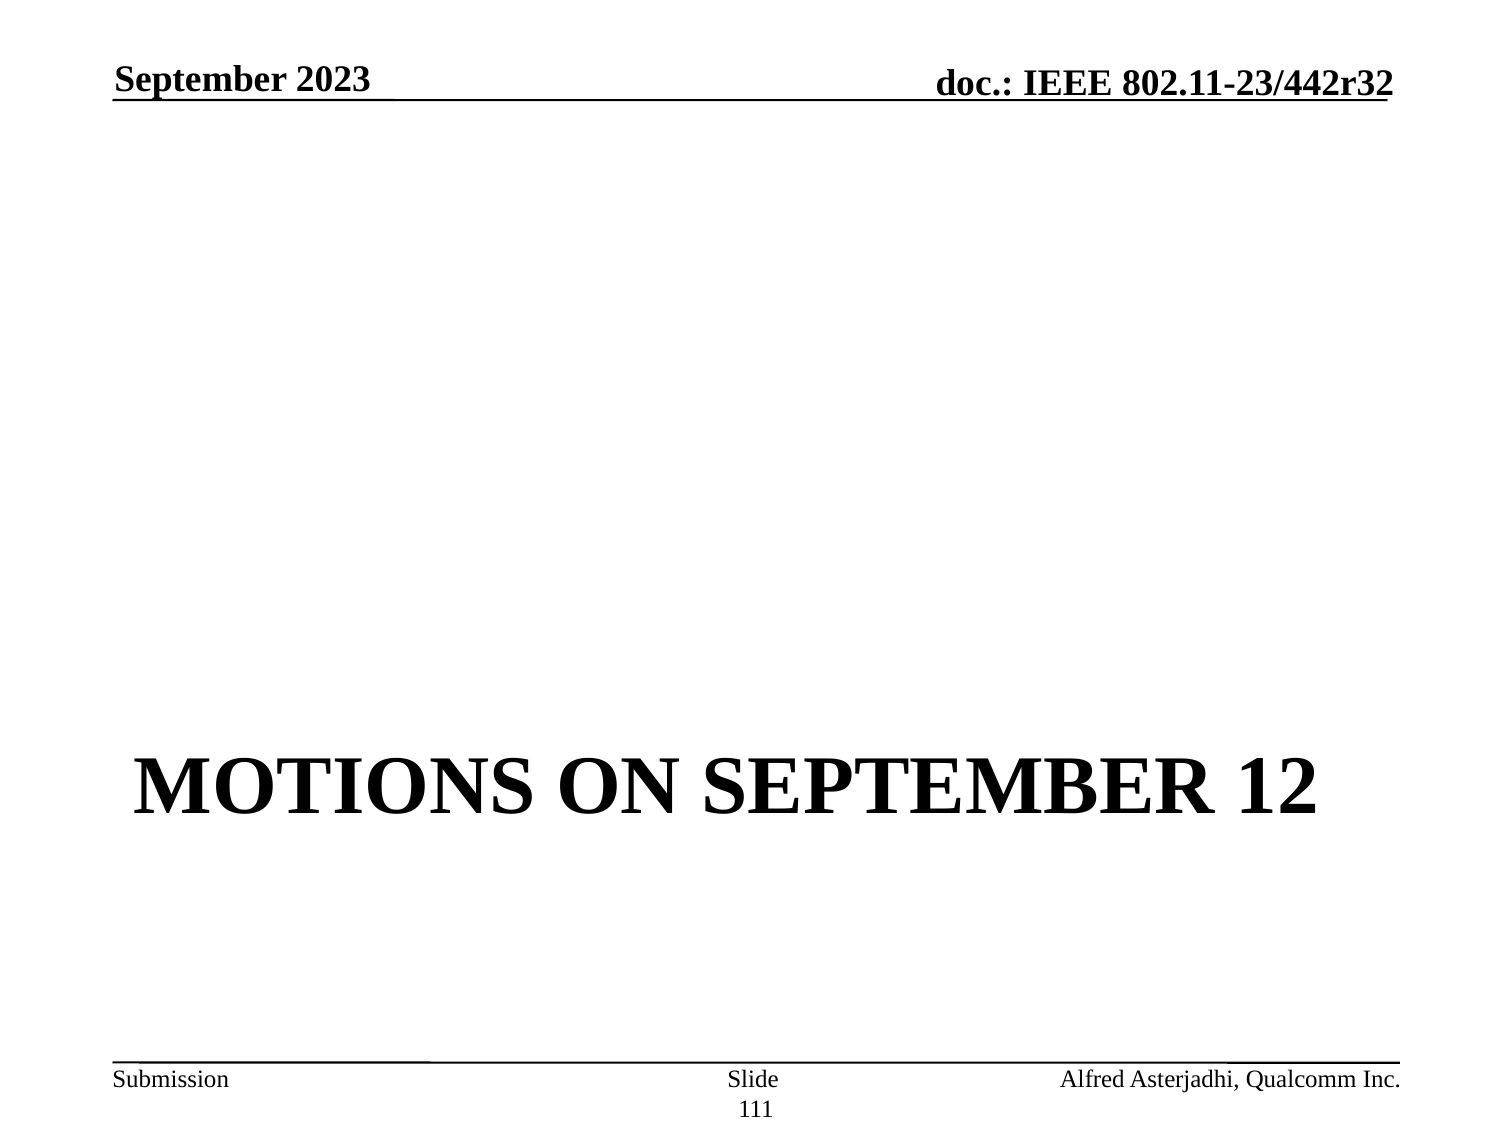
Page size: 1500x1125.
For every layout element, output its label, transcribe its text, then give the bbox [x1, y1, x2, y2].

footer Alfred Asterjadhi, Qualcomm Inc. [878, 1061, 1402, 1093]
slide_number Slide 111 [712, 1061, 800, 1123]
title Motions on September 12 [118, 722, 1394, 947]
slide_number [114, 54, 423, 100]
